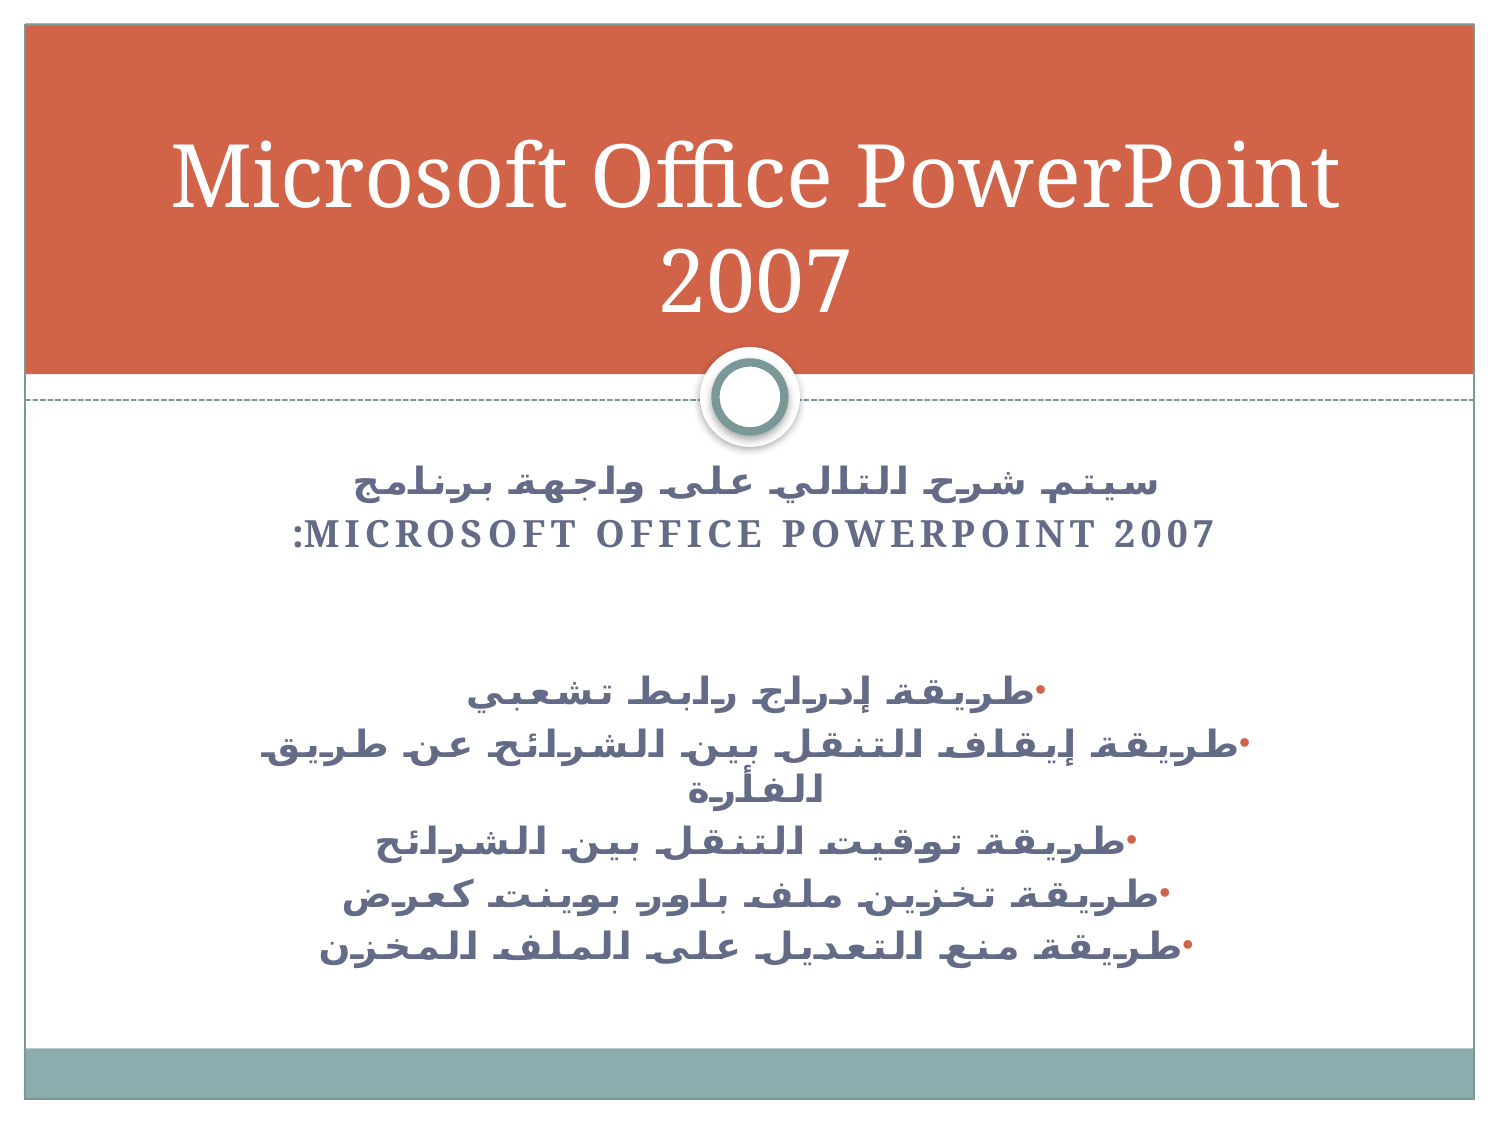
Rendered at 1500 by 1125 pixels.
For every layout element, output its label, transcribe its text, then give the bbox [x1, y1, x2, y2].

list سيتم شرح التالي على واجهة برنامج Microsoft OFFICE pOWERpOINT 2007: طريقة إدراج رابط تشعبي طريقة إيقاف التنقل بين الشرائح عن طريق الفأرة طريقة توقيت التنقل بين الشرائح طريقة تخزين ملف باور بوينت كعرض طريقة منع التعديل على الملف المخزن [224, 450, 1288, 725]
title Microsoft Office PowerPoint 2007 [118, 87, 1394, 338]
